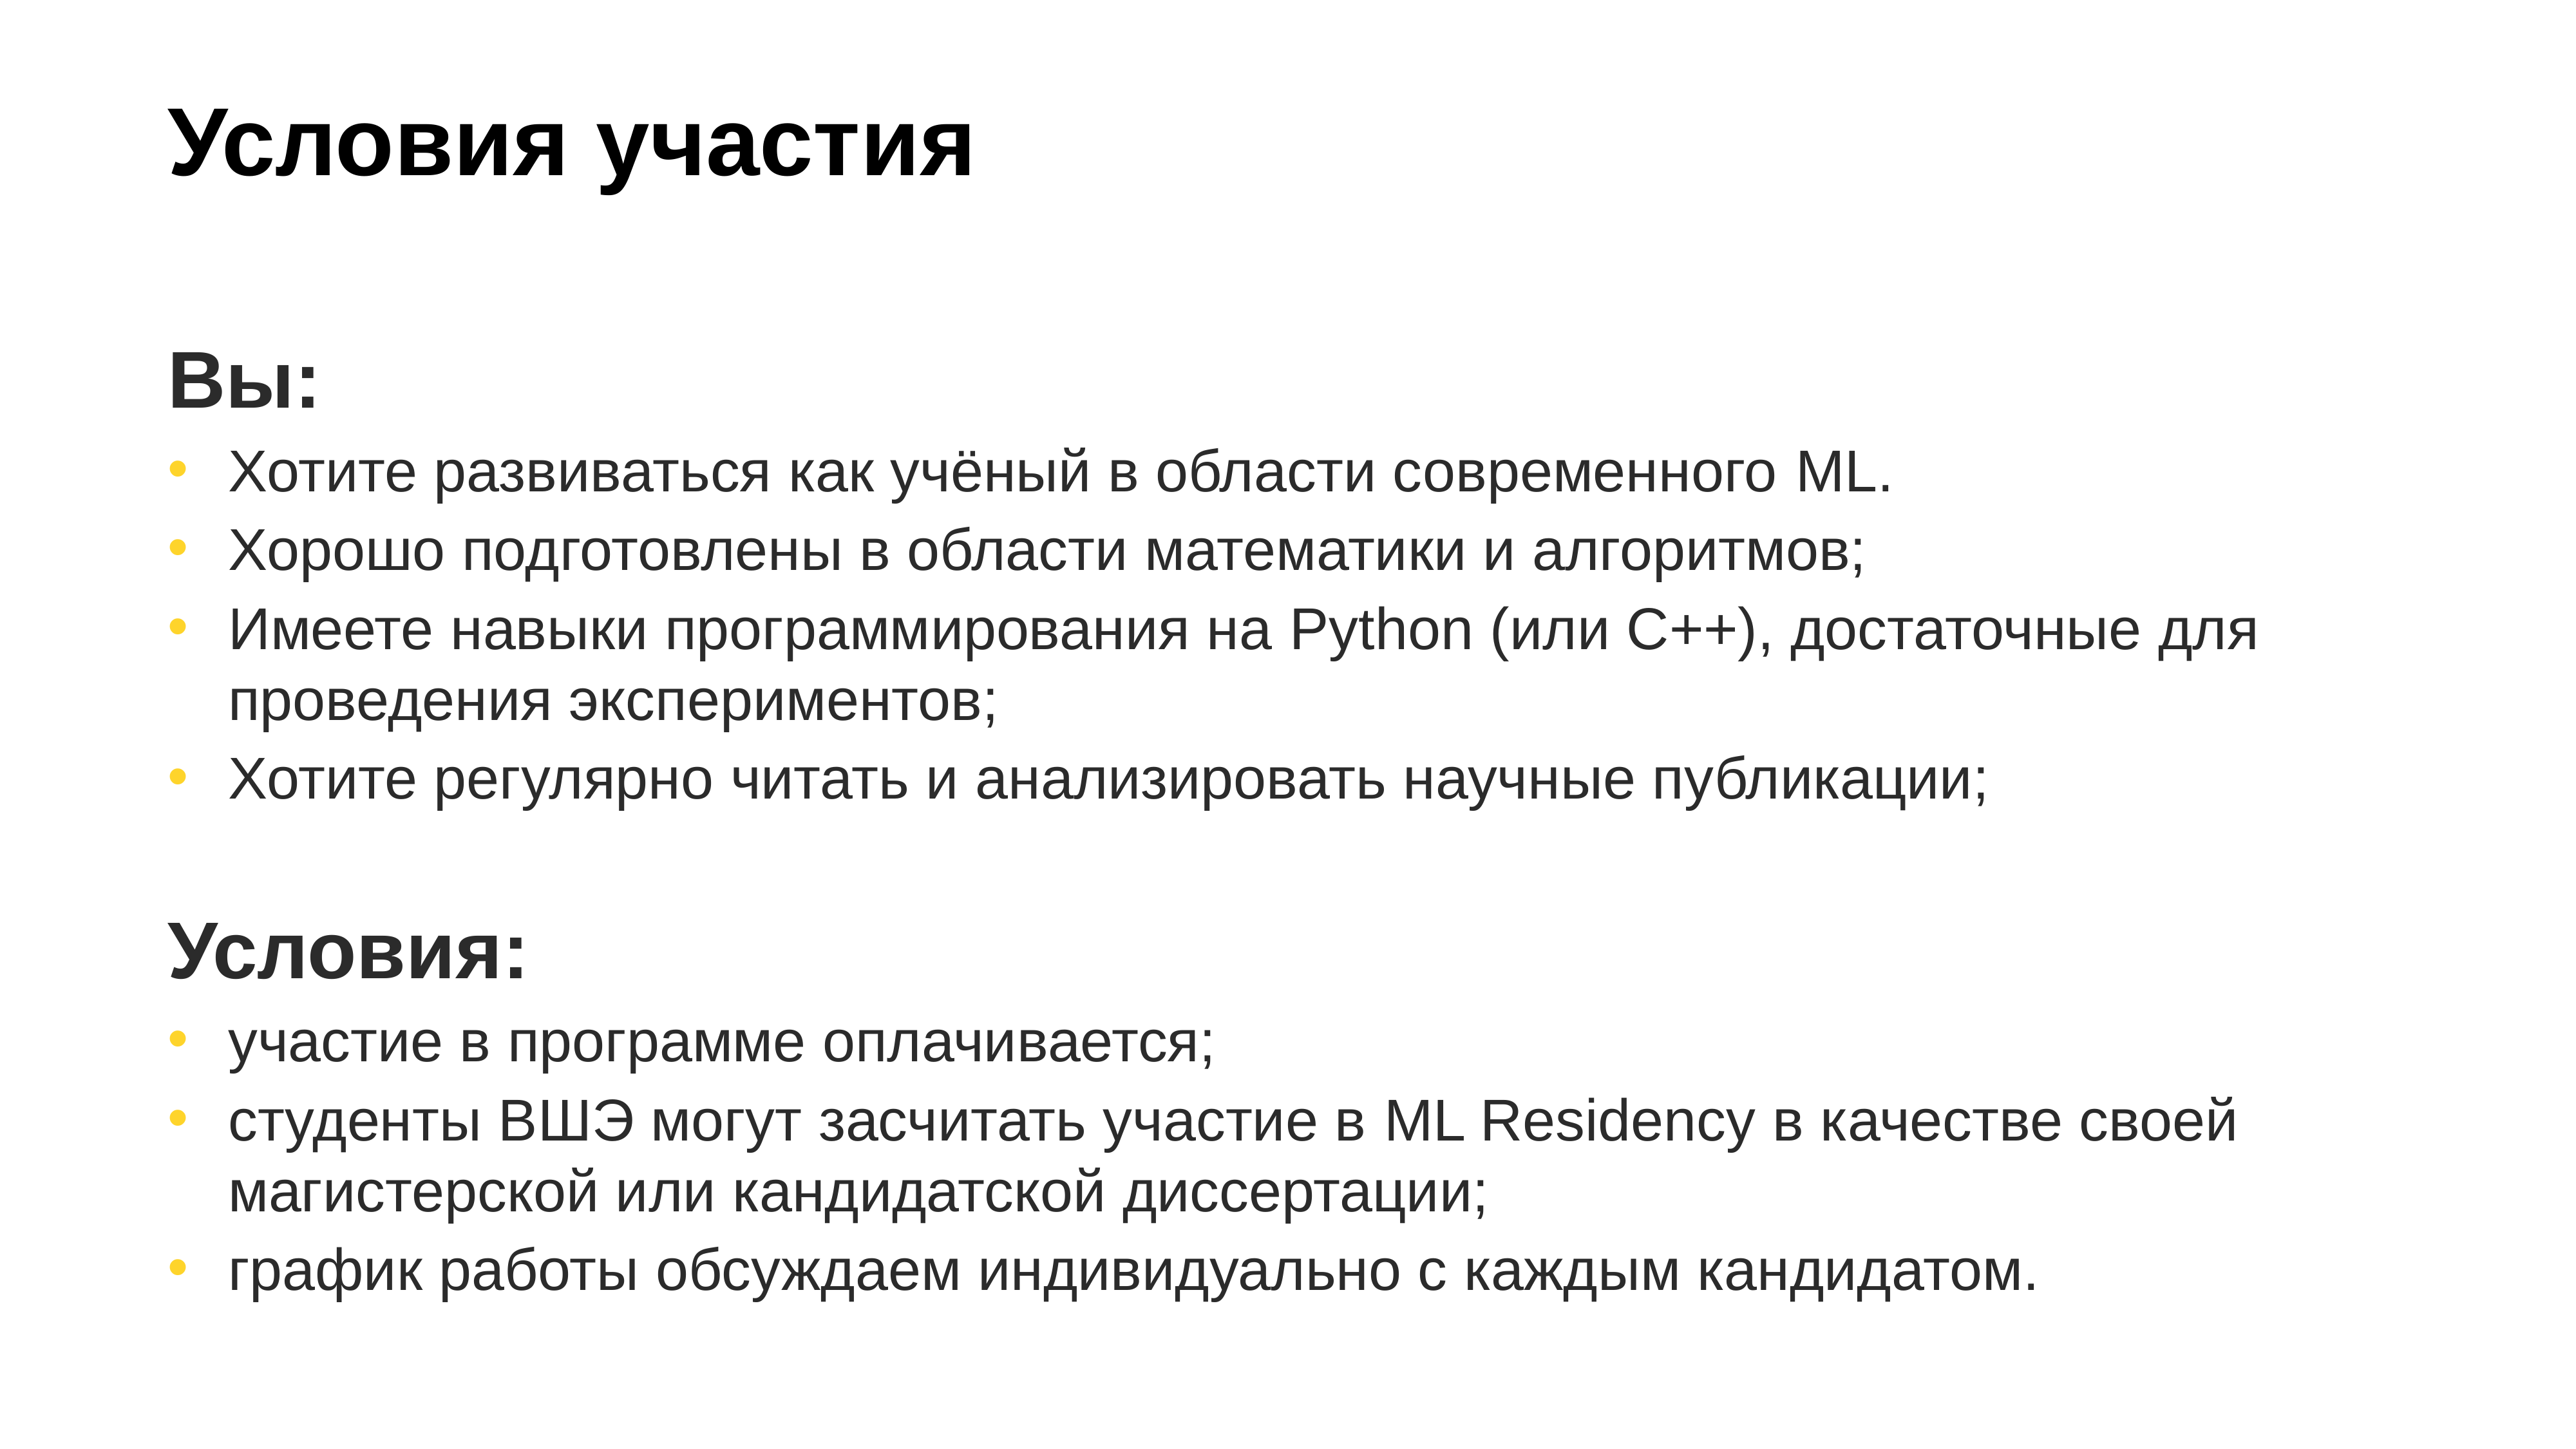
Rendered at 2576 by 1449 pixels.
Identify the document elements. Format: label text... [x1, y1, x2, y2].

list Вы: Хотите развиваться как учёный в области современного ML. Хорошо подготовлены в области математики и алгоритмов; Имеете навыки программирования на Python (или С++), достаточные для проведения экспериментов; Хотите регулярно читать и анализировать научные публикации; Условия: участие в программе оплачивается; студенты ВШЭ могут засчитать участие в ML Residency в качестве своей магистерской или кандидатской диссертации; график работы обсуждаем индивидуально с каждым кандидатом. [167, 327, 2409, 1347]
title Условия участия [167, 57, 2411, 328]
